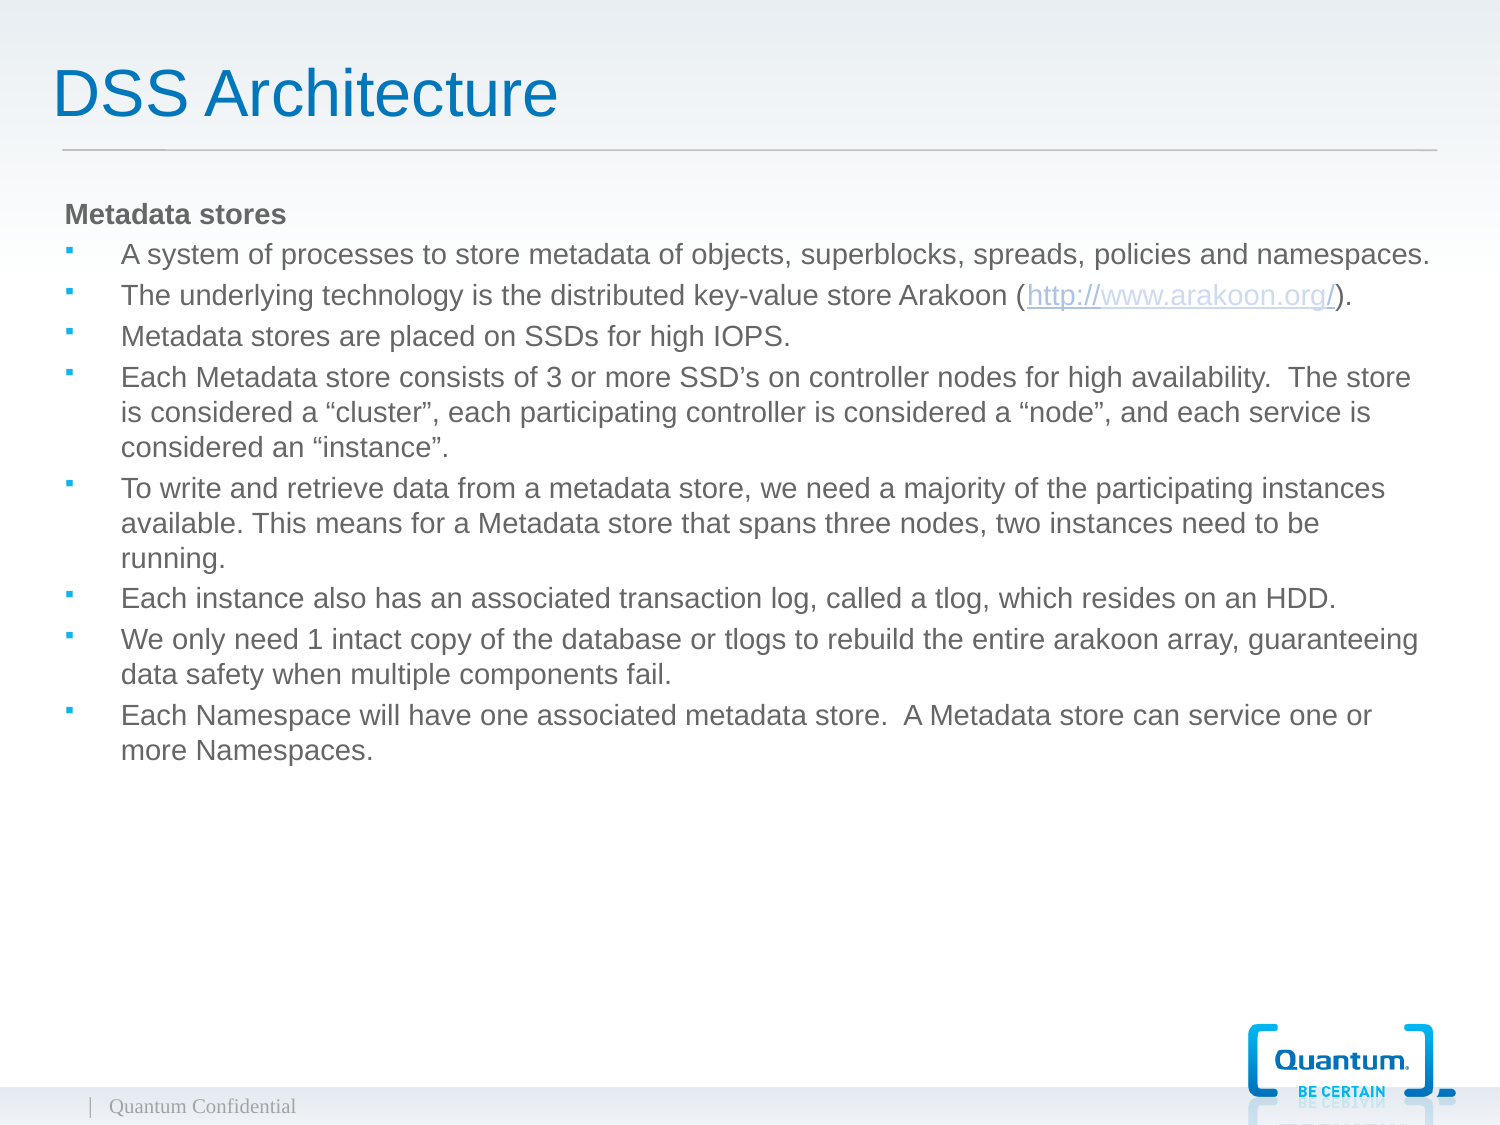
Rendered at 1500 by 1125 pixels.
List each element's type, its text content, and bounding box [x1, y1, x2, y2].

list Metadata stores A system of processes to store metadata of objects, superblocks, spreads, policies and namespaces. The underlying technology is the distributed key-value store Arakoon (http://www.arakoon.org/). Metadata stores are placed on SSDs for high IOPS. Each Metadata store consists of 3 or more SSD’s on controller nodes for high availability. The store is considered a “cluster”, each participating controller is considered a “node”, and each service is considered an “instance”. To write and retrieve data from a metadata store, we need a majority of the participating instances available. This means for a Metadata store that spans three nodes, two instances need to be running. Each instance also has an associated transaction log, called a tlog, which resides on an HDD. We only need 1 intact copy of the database or tlogs to rebuild the entire arakoon array, guaranteeing data safety when multiple components fail. Each Namespace will have one associated metadata store. A Metadata store can service one or more Namespaces. [49, 187, 1451, 1013]
title DSS Architecture [37, 37, 1313, 143]
picture [1240, 1012, 1463, 1125]
